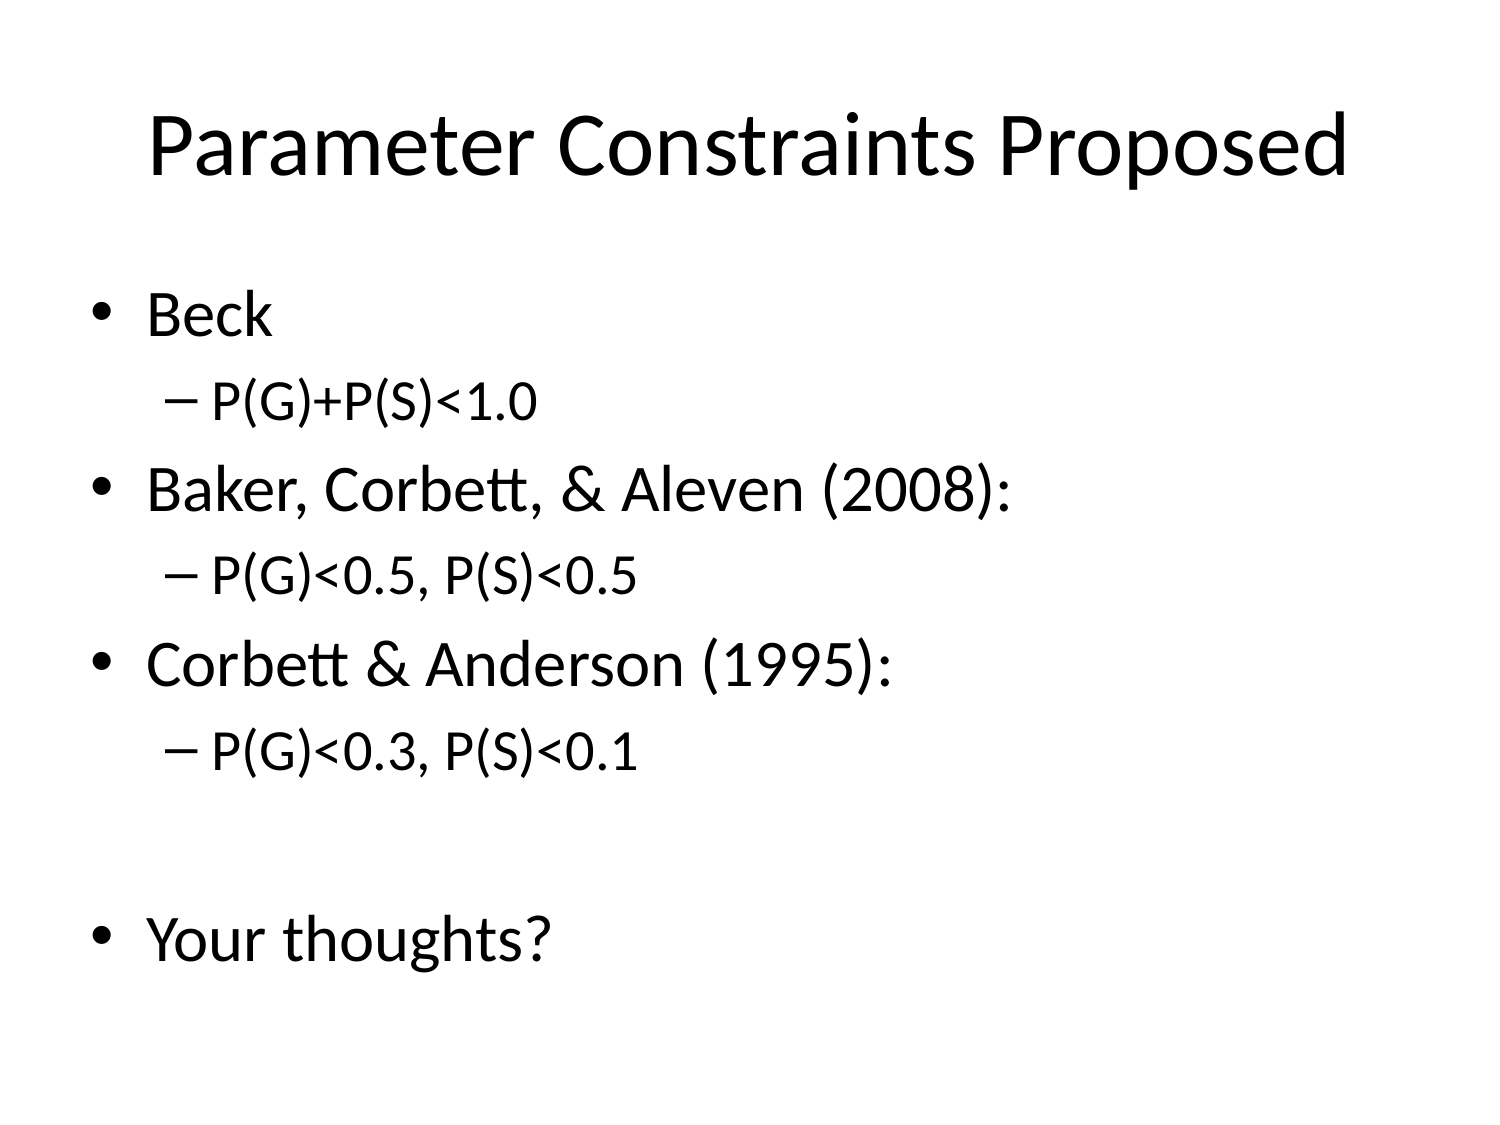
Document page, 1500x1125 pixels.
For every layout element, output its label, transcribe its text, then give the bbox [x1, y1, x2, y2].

title Parameter Constraints Proposed [75, 45, 1425, 233]
list Beck P(G)+P(S)<1.0 Baker, Corbett, & Aleven (2008): P(G)<0.5, P(S)<0.5 Corbett & Anderson (1995): P(G)<0.3, P(S)<0.1 Your thoughts? [75, 262, 1425, 1005]
